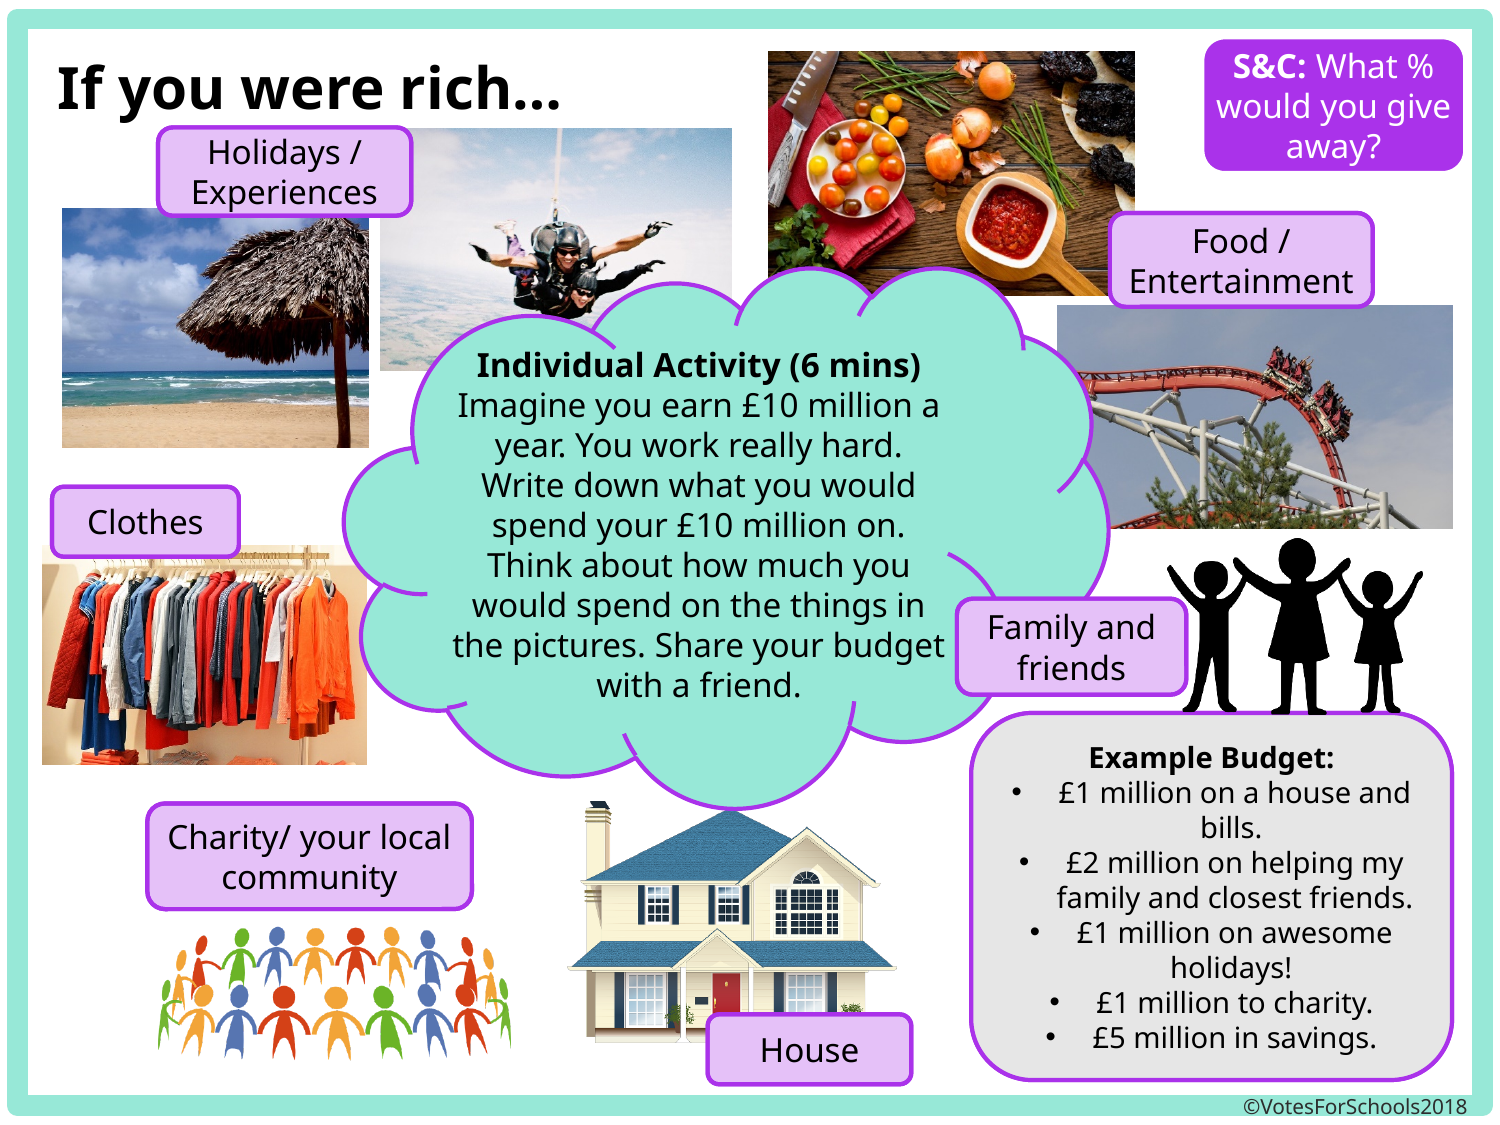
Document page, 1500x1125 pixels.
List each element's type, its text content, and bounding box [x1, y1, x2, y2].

picture [767, 51, 1135, 297]
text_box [51, 486, 240, 557]
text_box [956, 598, 1187, 695]
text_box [970, 712, 1453, 1081]
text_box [157, 127, 412, 216]
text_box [1109, 212, 1374, 308]
text_box Individual Activity (6 mins) Imagine you earn £10 million a year. You work really hard. Write down what you would spend your £10 million on. Think about how much you would spend on the things in the pictures. Share your budget with a friend. [341, 282, 1111, 799]
text_box If you were rich… [42, 43, 1196, 133]
picture [62, 208, 369, 449]
picture [1057, 305, 1453, 529]
picture [567, 800, 897, 1043]
picture [1167, 538, 1424, 716]
picture [157, 905, 511, 1082]
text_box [147, 803, 473, 910]
picture [41, 545, 367, 765]
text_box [1202, 36, 1466, 174]
picture [380, 128, 732, 371]
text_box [707, 1014, 912, 1085]
text_box ©VotesForSchools2018 [1203, 1081, 1483, 1125]
text_box [17, 19, 1483, 1106]
